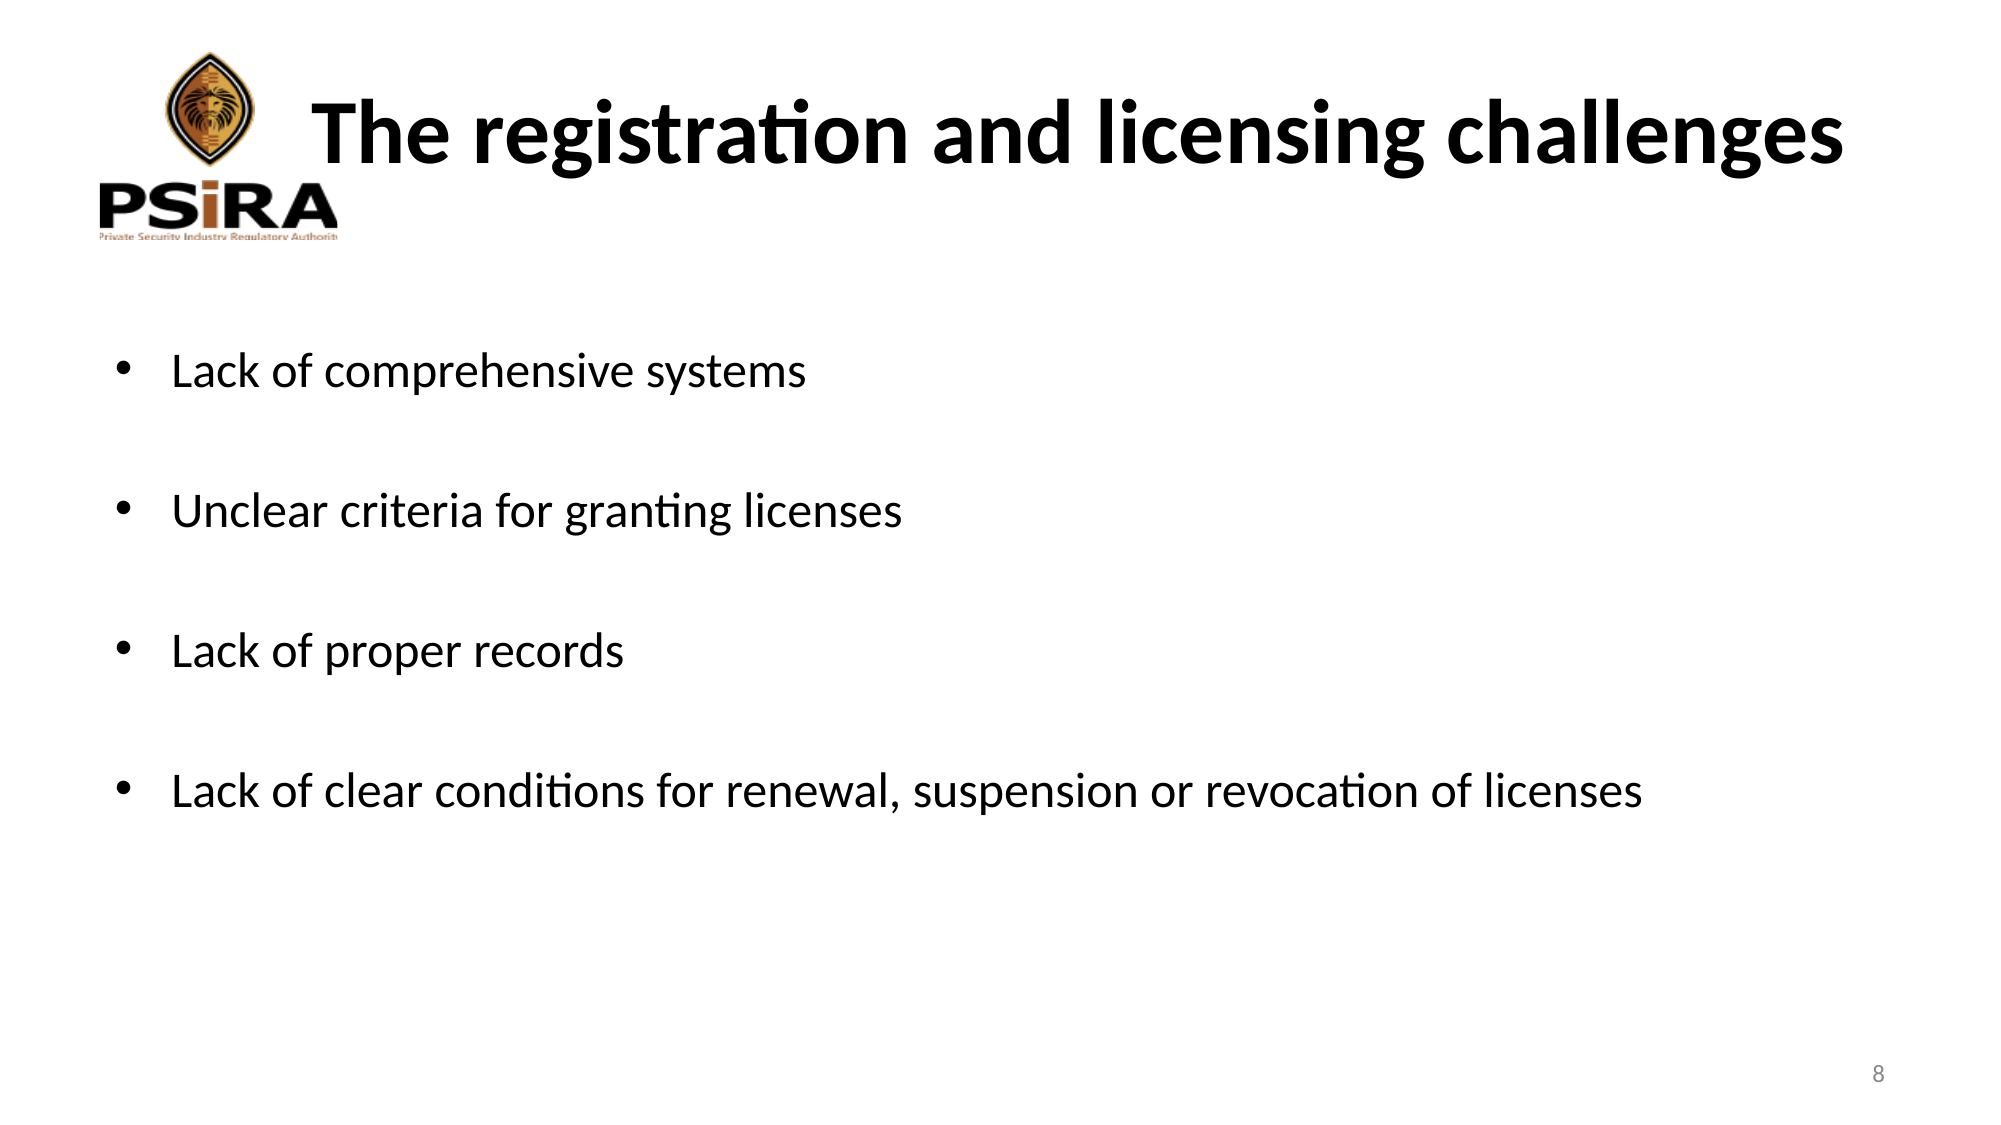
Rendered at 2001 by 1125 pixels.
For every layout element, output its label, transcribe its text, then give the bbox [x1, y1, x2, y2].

title The registration and licensing challenges [200, 33, 2000, 221]
list Lack of comprehensive systems Unclear criteria for granting licenses Lack of proper records Lack of clear conditions for renewal, suspension or revocation of licenses [99, 330, 1900, 1073]
slide_number 8 [1433, 1042, 1900, 1103]
picture [99, 52, 338, 241]
